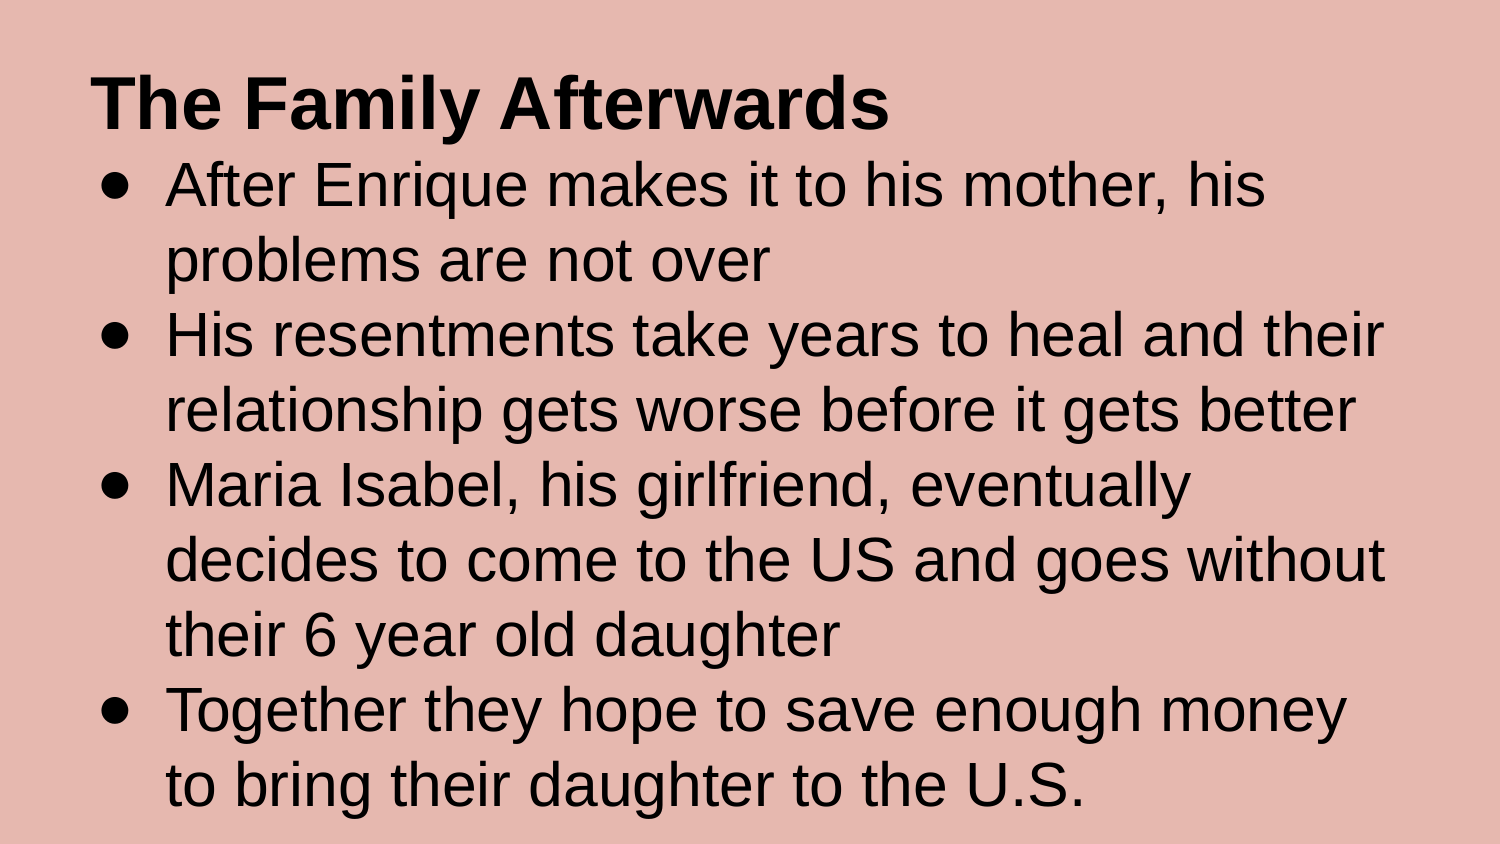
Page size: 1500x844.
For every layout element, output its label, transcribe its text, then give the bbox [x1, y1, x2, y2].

list After Enrique makes it to his mother, his problems are not over His resentments take years to heal and their relationship gets worse before it gets better Maria Isabel, his girlfriend, eventually decides to come to the US and goes without their 6 year old daughter Together they hope to save enough money to bring their daughter to the U.S. [75, 129, 1425, 831]
title The Family Afterwards [75, 19, 1425, 129]
